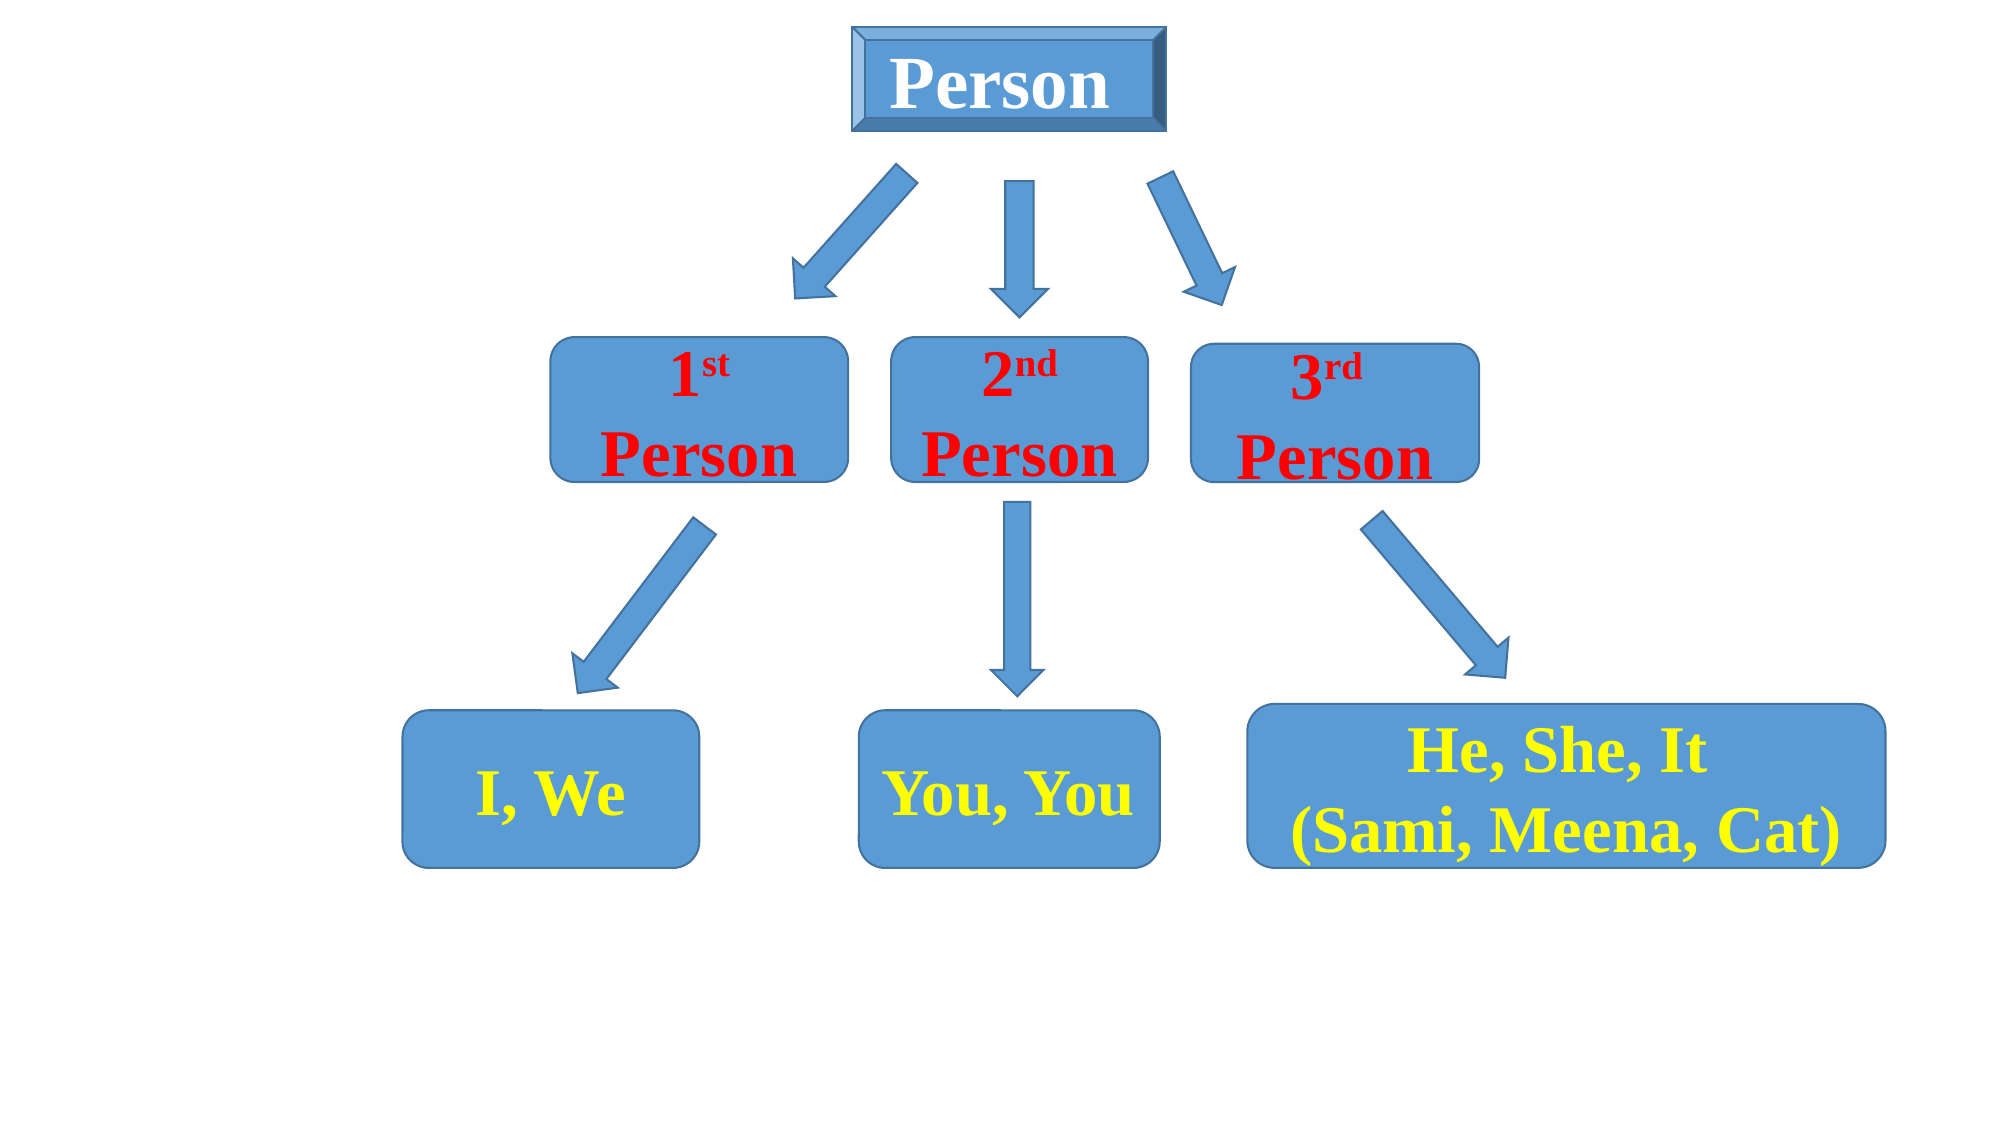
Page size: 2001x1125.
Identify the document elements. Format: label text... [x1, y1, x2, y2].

text_box [988, 500, 1046, 698]
text_box [791, 162, 919, 300]
text_box [988, 180, 1051, 319]
text_box [1146, 169, 1237, 307]
text_box 1st Person [549, 336, 850, 484]
text_box [1359, 509, 1510, 679]
text_box Person [851, 26, 1167, 132]
text_box 3rd Person [1189, 342, 1481, 484]
text_box 2nd Person [890, 336, 1150, 484]
text_box [571, 515, 718, 695]
text_box He, She, It (Sami, Meena, Cat) [1246, 702, 1887, 869]
text_box You, You [857, 709, 1161, 869]
text_box I, We [401, 709, 701, 869]
